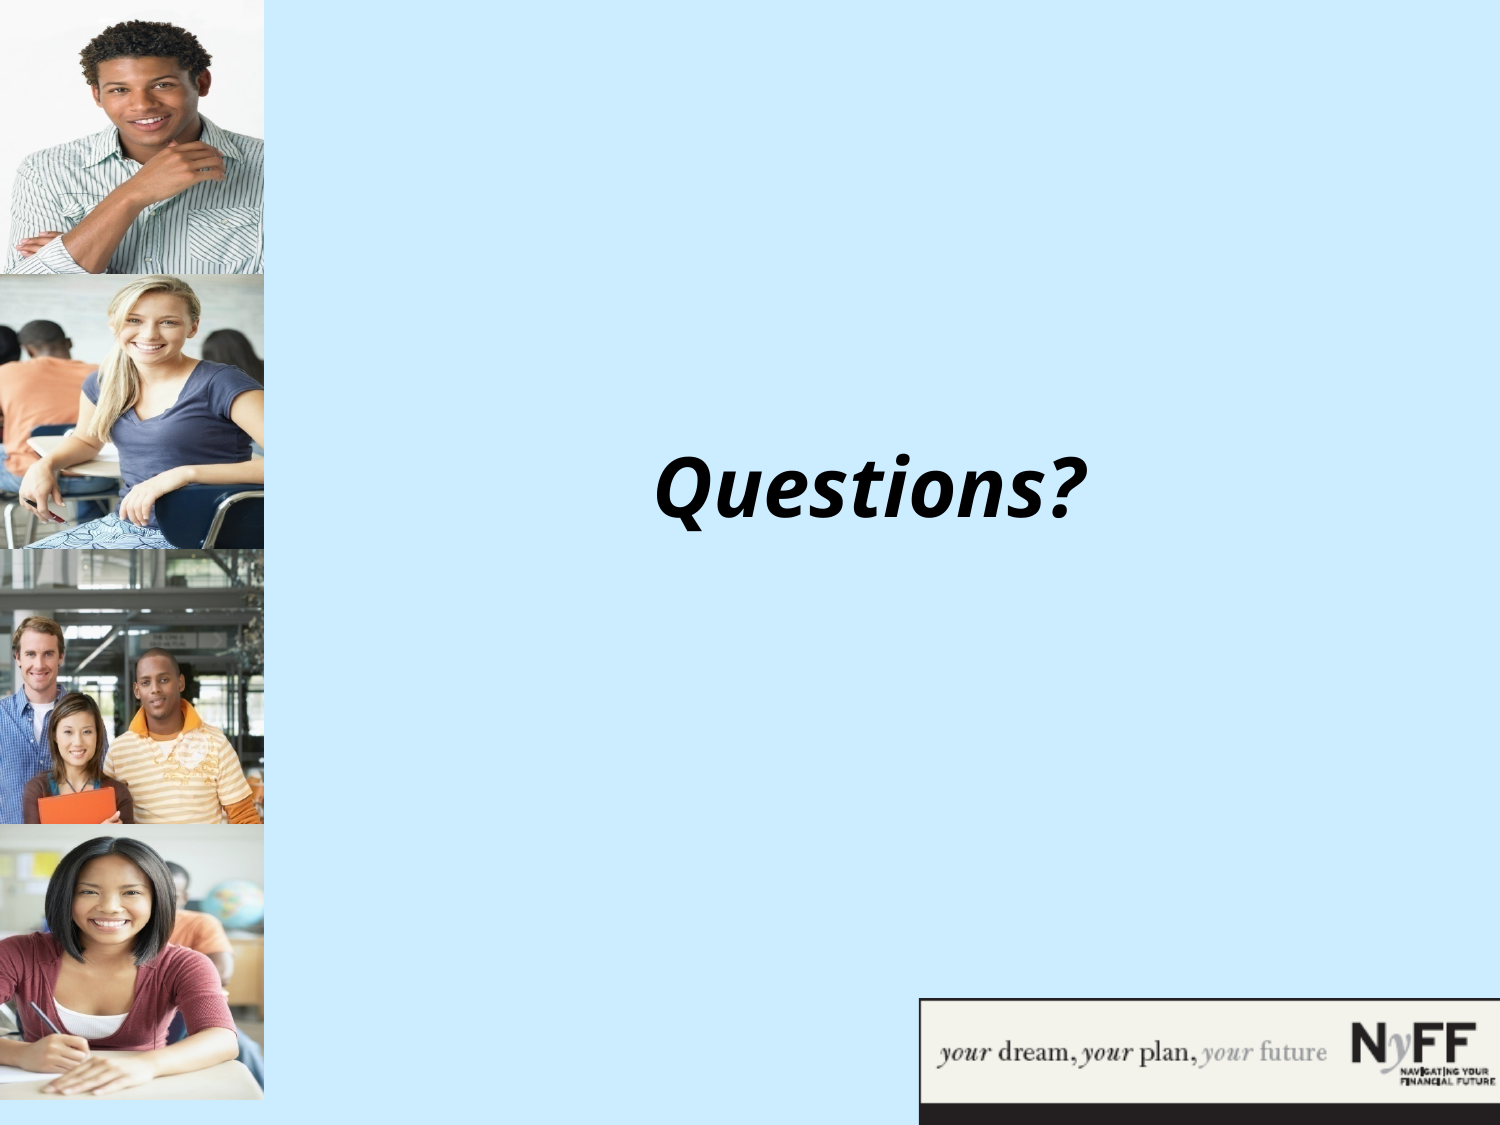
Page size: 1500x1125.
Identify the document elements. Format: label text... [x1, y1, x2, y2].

title Questions? [287, 399, 1451, 568]
picture [0, 0, 265, 1100]
picture [918, 998, 1500, 1125]
